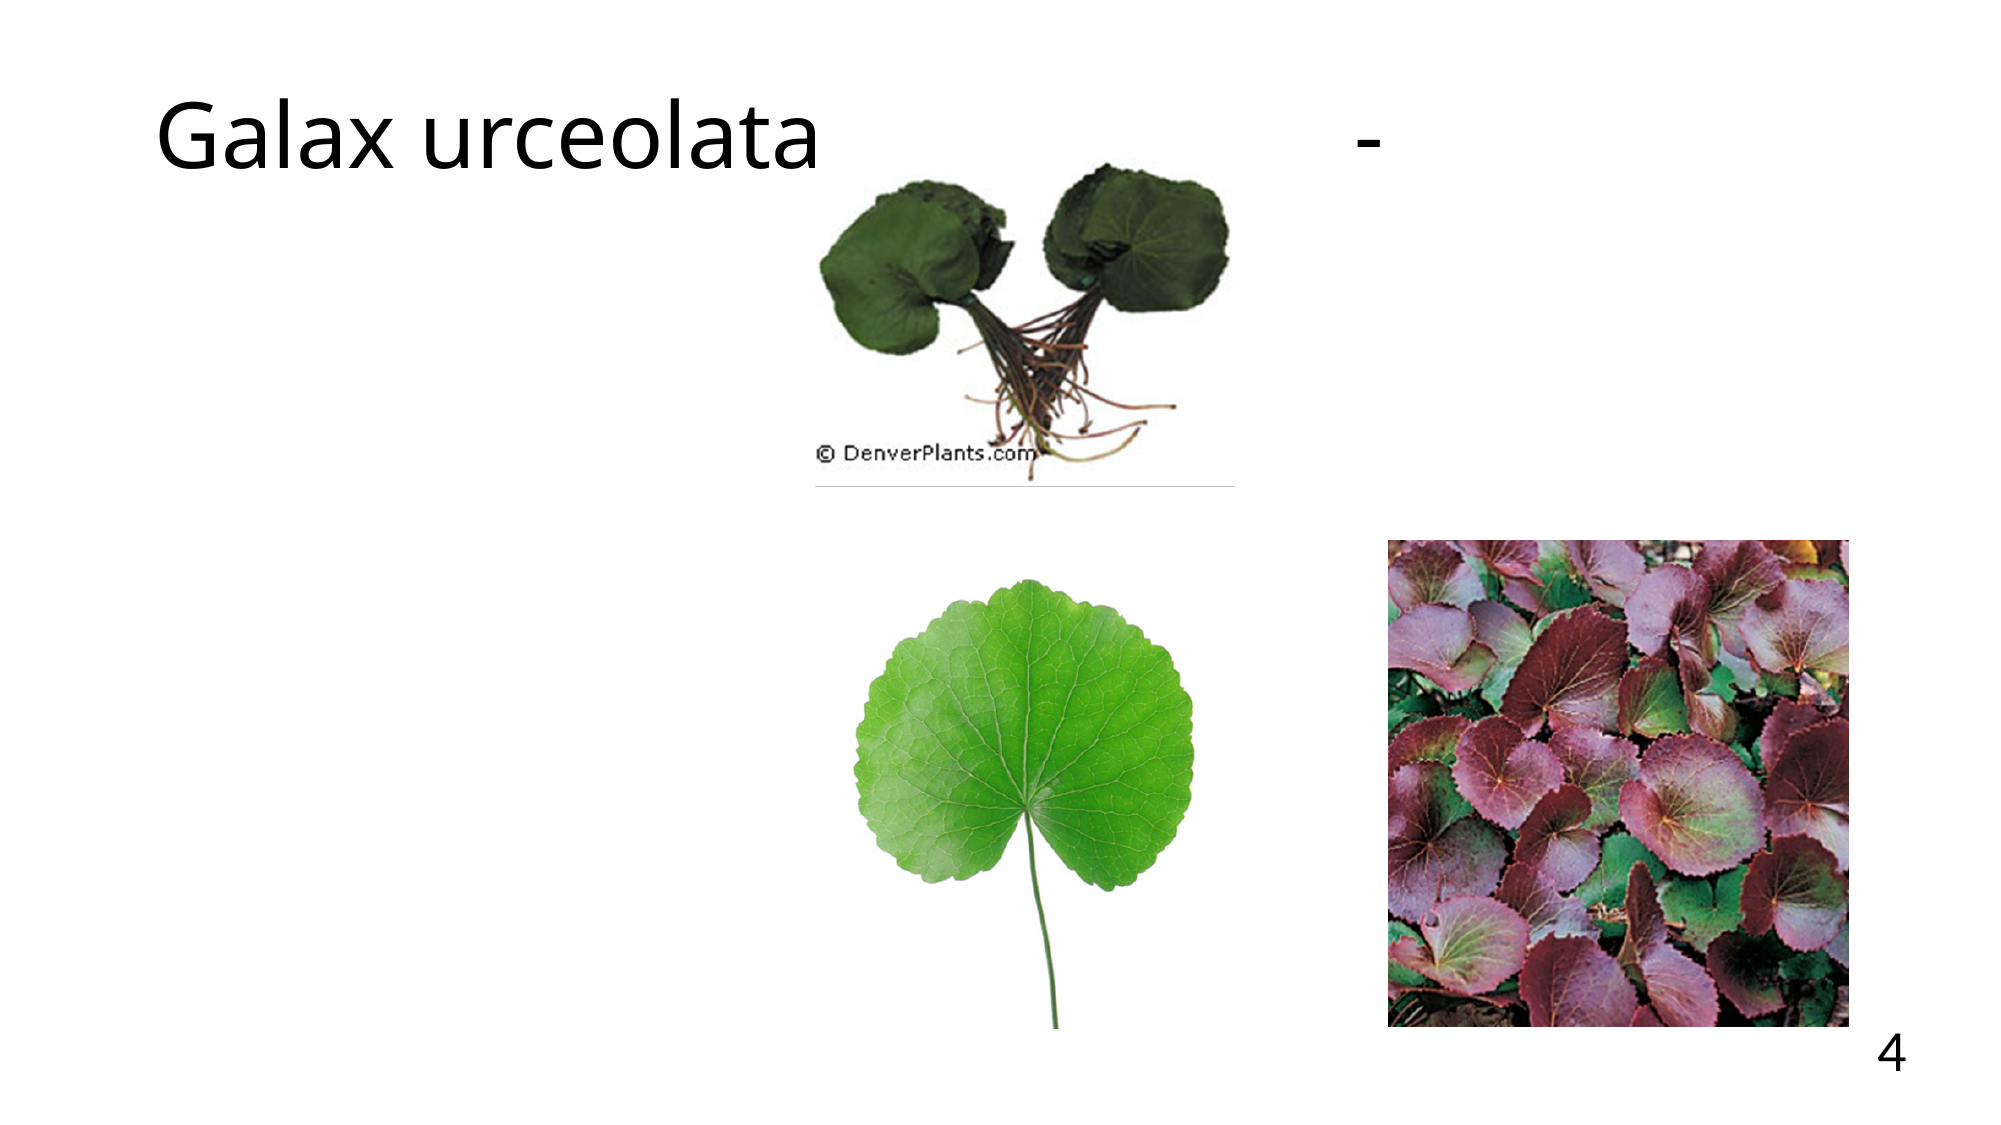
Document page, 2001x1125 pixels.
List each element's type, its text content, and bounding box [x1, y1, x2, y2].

text_box 4 [1862, 1013, 1949, 1112]
title Galax urceolata - [139, 70, 1863, 278]
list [815, 158, 1849, 1029]
